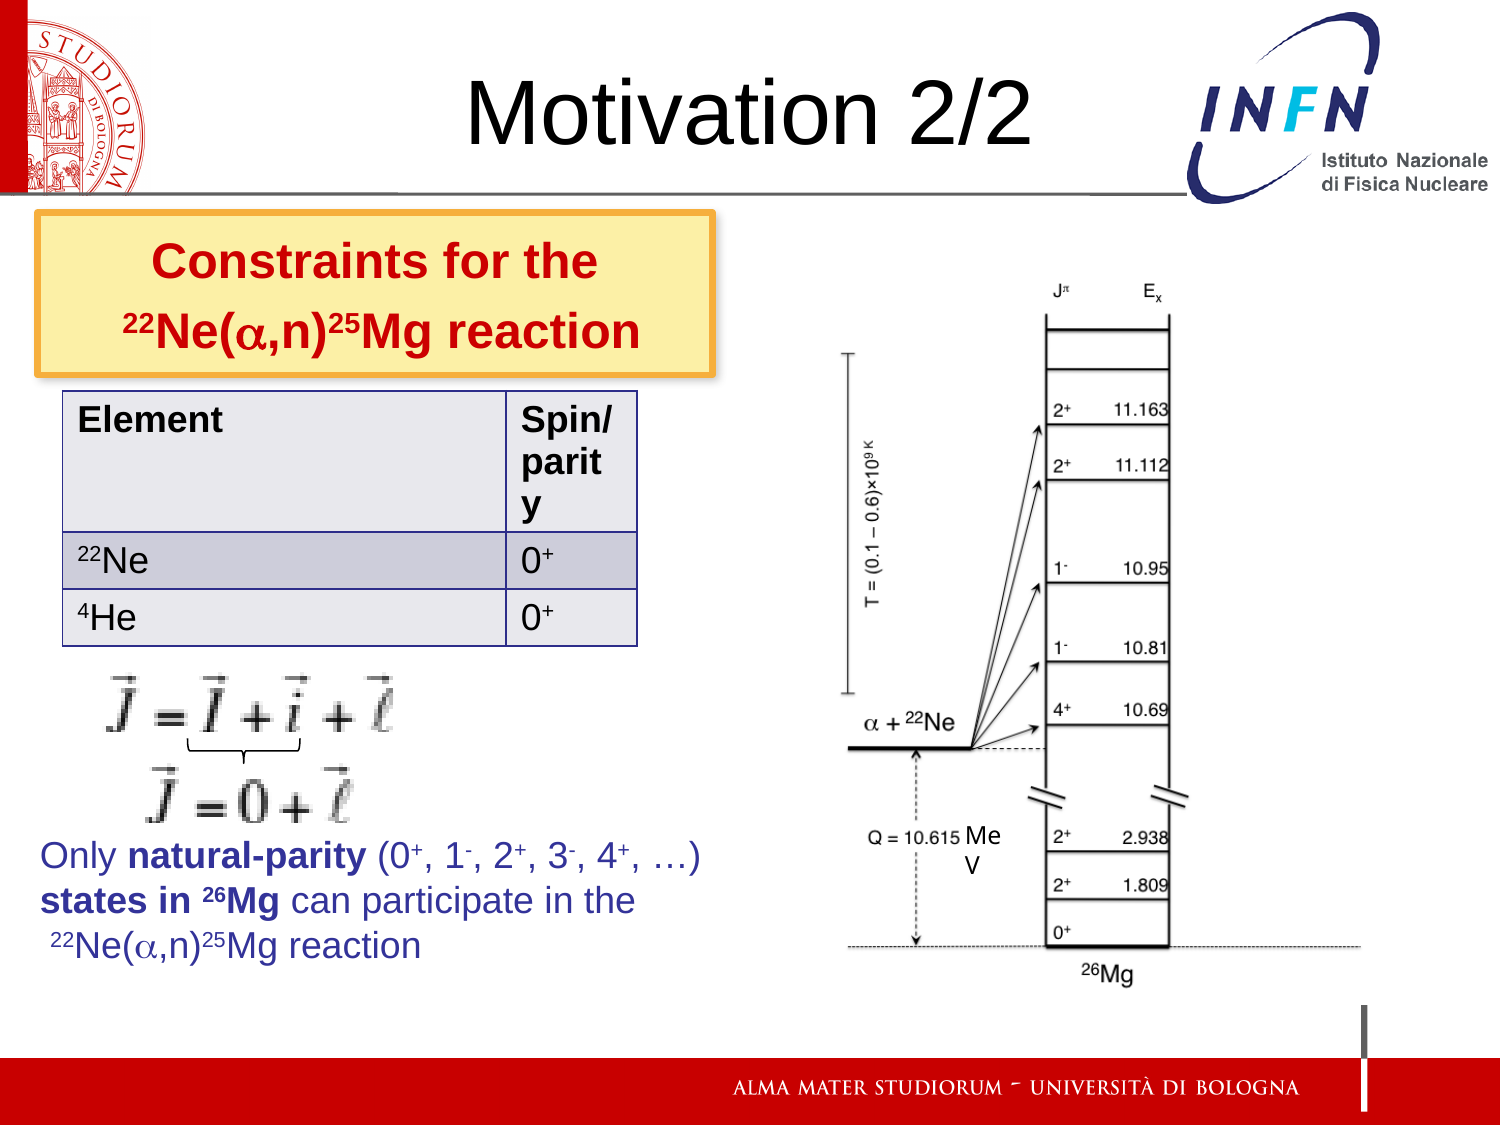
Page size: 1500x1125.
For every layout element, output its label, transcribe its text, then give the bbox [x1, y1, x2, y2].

table_header Element [63, 392, 505, 531]
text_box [99, 668, 394, 732]
table_cell 22Ne [63, 533, 505, 588]
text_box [137, 759, 355, 823]
picture [0, 1058, 1500, 1125]
table_cell 0+ [507, 533, 636, 588]
table_cell 4He [63, 590, 505, 645]
title Motivation 2/2 [75, 45, 1425, 233]
table_header Spin/parity [507, 392, 636, 531]
text_box [187, 740, 300, 758]
text_box Only natural-parity (0+, 1-, 2+, 3-, 4+, …) states in 26Mg can participate in the 22Ne(,n)25Mg reaction [24, 823, 750, 974]
picture [1187, 12, 1488, 204]
picture [762, 262, 1426, 1006]
table_cell 0+ [507, 590, 636, 645]
picture [28, 16, 151, 192]
text_box Constraints for the 22Ne(a,n)25Mg reaction [37, 212, 713, 375]
